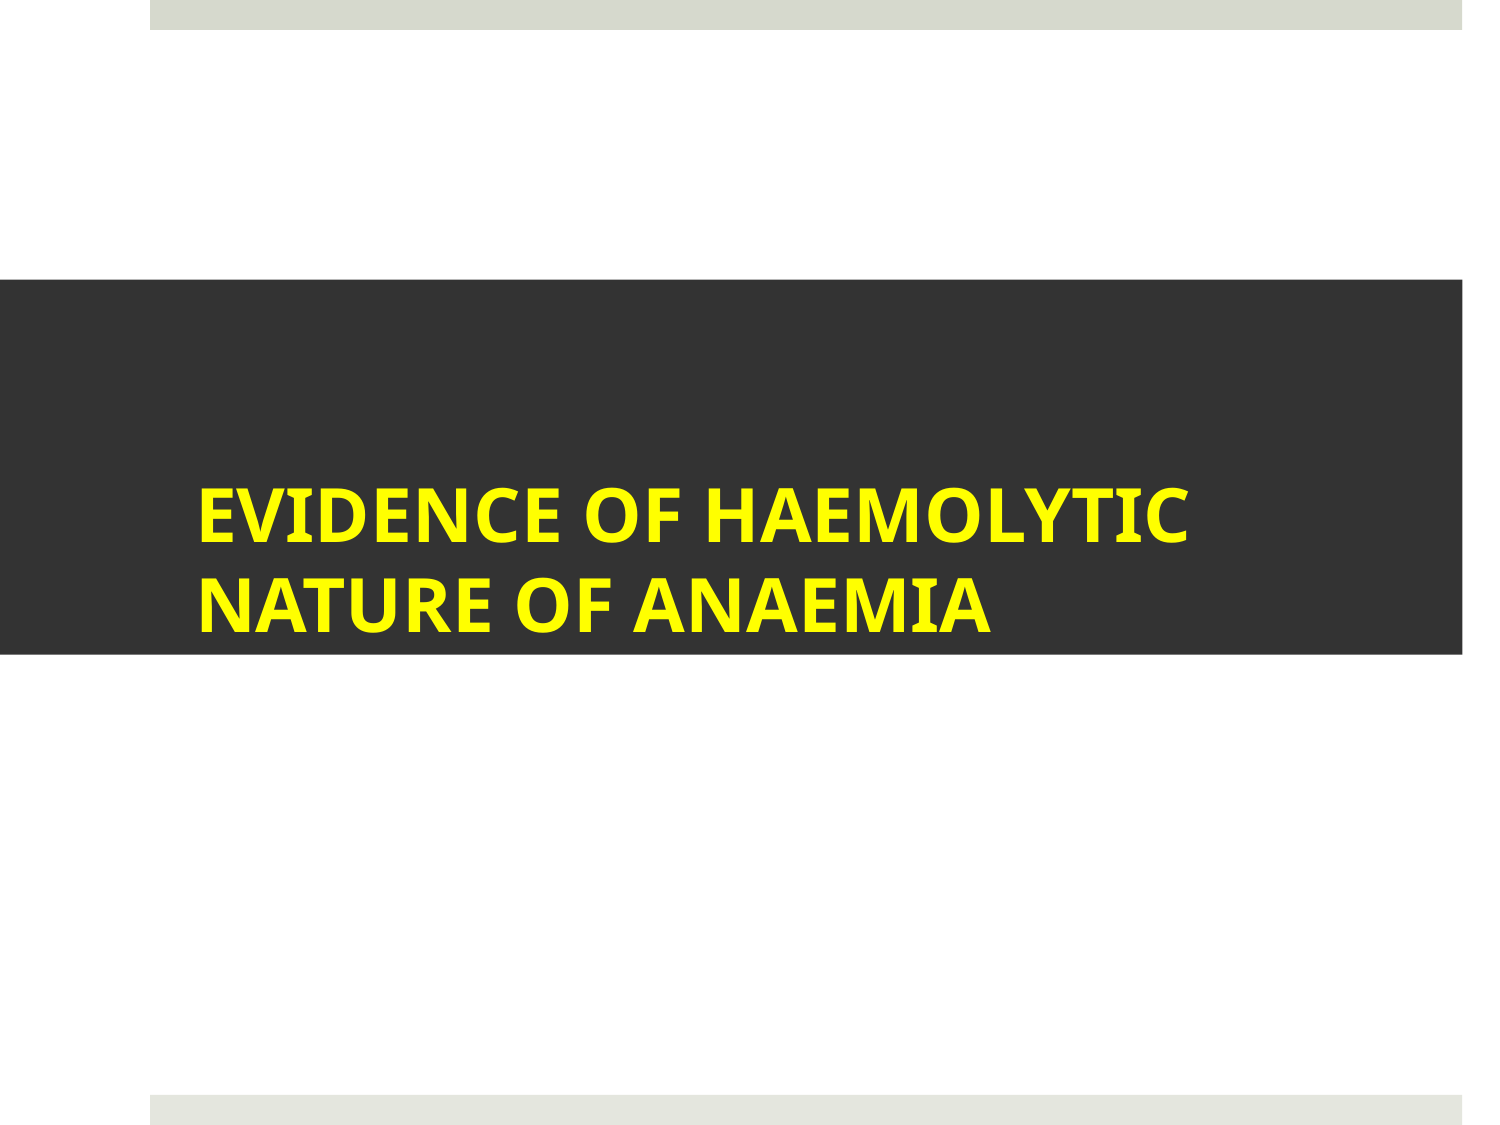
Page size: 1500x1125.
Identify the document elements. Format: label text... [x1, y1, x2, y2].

title EVIDENCE OF HAEMOLYTIC NATURE OF ANAEMIA [0, 279, 1463, 655]
